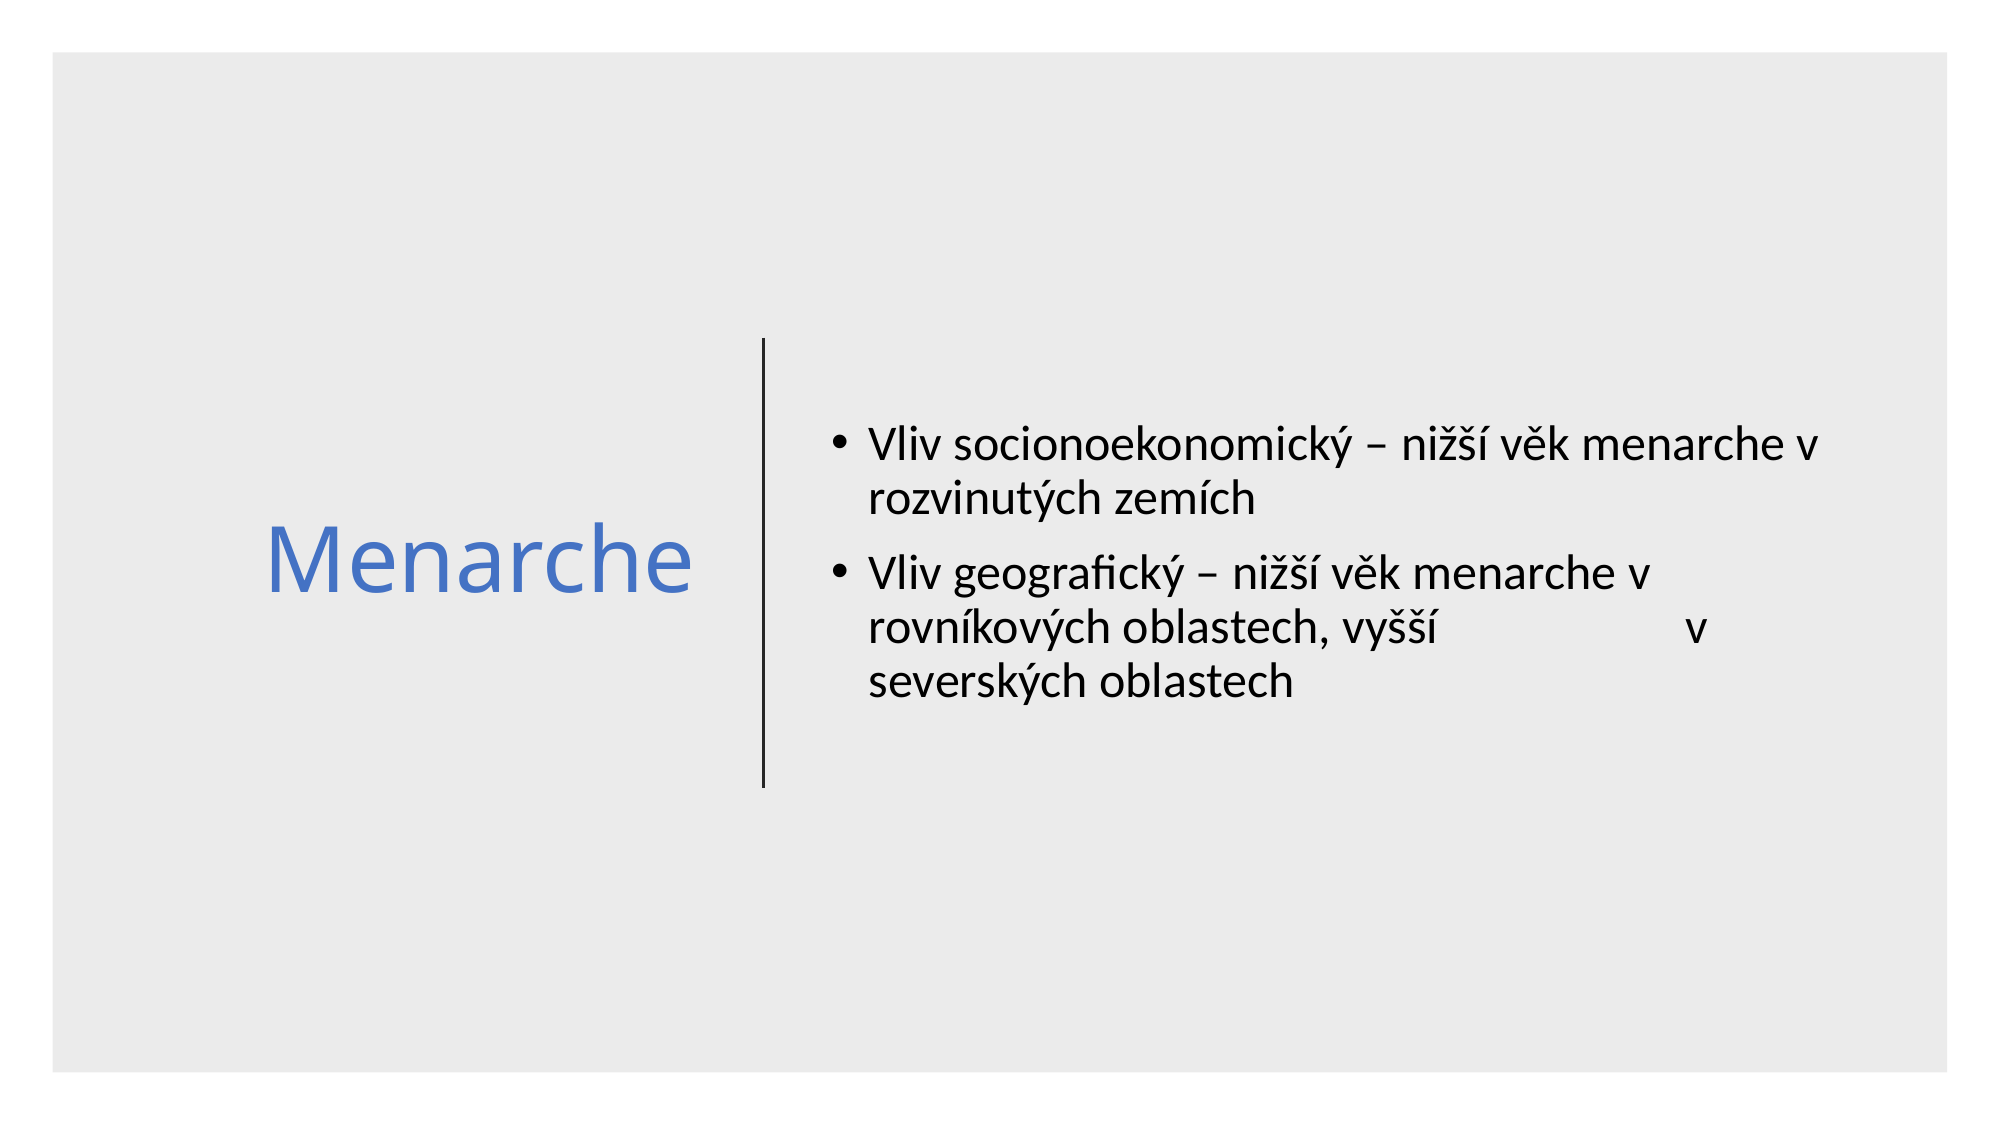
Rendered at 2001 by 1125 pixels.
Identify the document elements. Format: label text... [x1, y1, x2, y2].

title Menarche [137, 158, 711, 967]
text_box [52, 51, 1948, 1073]
list Vliv socionoekonomický – nižší věk menarche v rozvinutých zemích Vliv geografický – nižší věk menarche v rovníkových oblastech, vyšší v severských oblastech [816, 158, 1863, 967]
